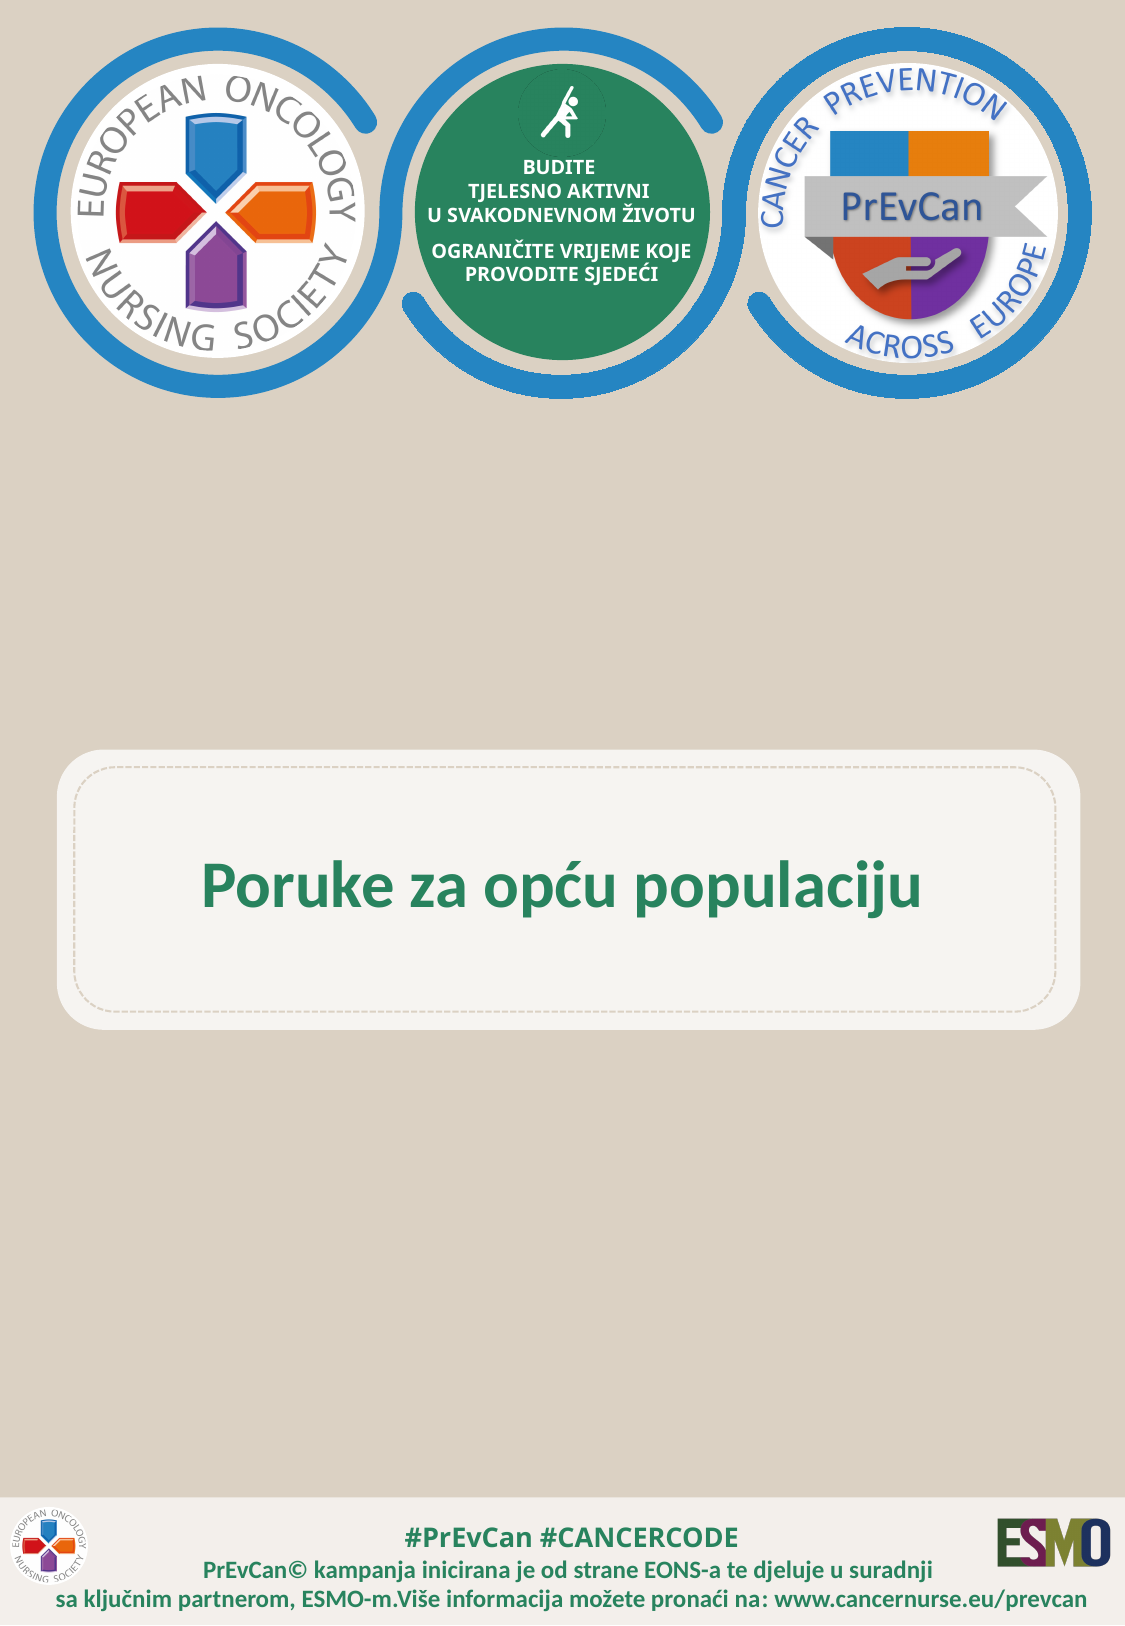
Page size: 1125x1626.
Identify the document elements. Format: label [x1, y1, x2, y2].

text_box [0, 27, 1125, 1625]
